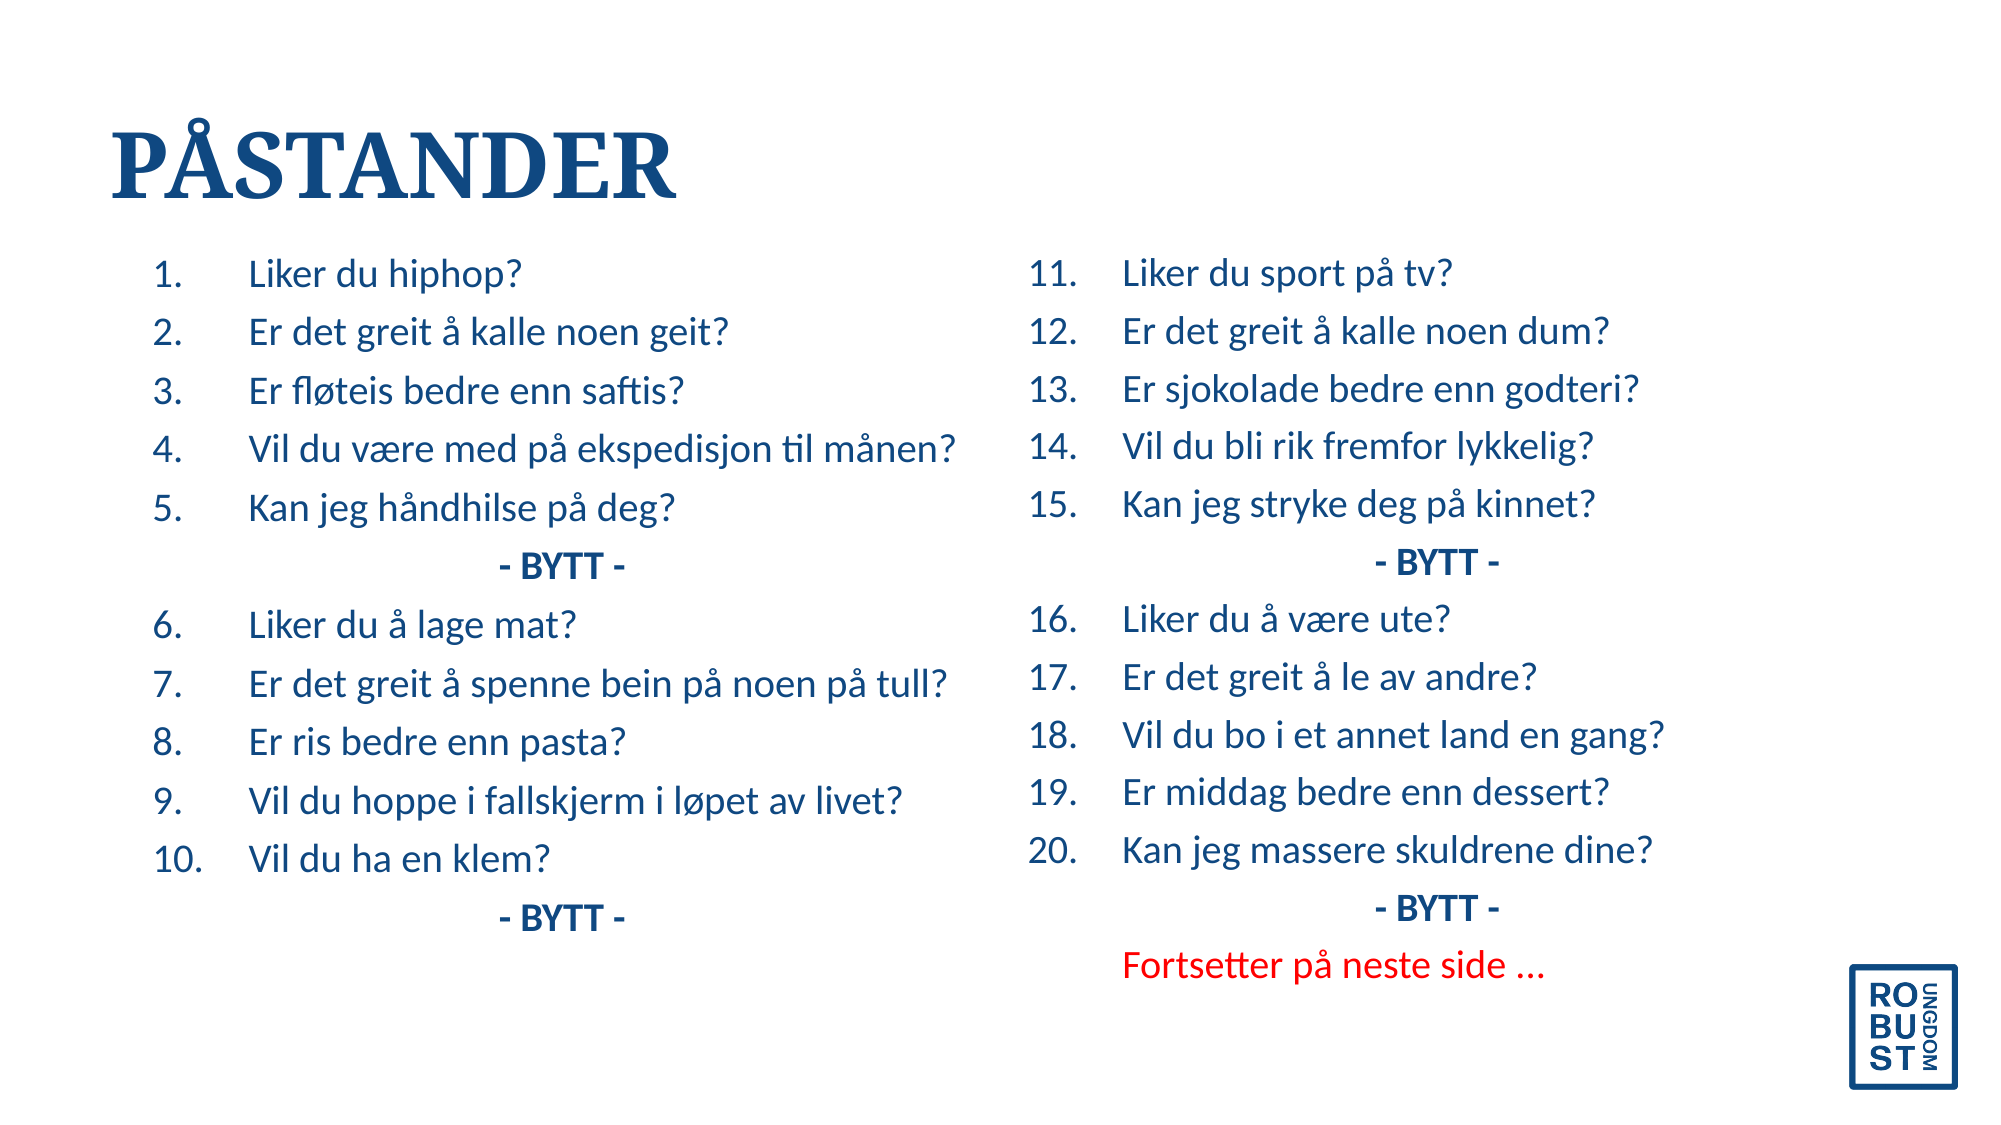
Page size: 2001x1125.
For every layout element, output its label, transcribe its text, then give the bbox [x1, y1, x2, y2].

list Liker du hiphop? Er det greit å kalle noen geit? Er fløteis bedre enn saftis? Vil du være med på ekspedisjon til månen? Kan jeg håndhilse på deg? - BYTT - Liker du å lage mat? Er det greit å spenne bein på noen på tull? Er ris bedre enn pasta? Vil du hoppe i fallskjerm i løpet av livet? Vil du ha en klem? - BYTT - [137, 244, 988, 1014]
list Liker du sport på tv? Er det greit å kalle noen dum? Er sjokolade bedre enn godteri? Vil du bli rik fremfor lykkelig? Kan jeg stryke deg på kinnet? - BYTT - Liker du å være ute? Er det greit å le av andre? Vil du bo i et annet land en gang? Er middag bedre enn dessert? Kan jeg massere skuldrene dine? - BYTT - Fortsetter på neste side ... [1012, 244, 1863, 1014]
picture [1849, 964, 1958, 1090]
title PÅSTANDER [95, 59, 1899, 278]
